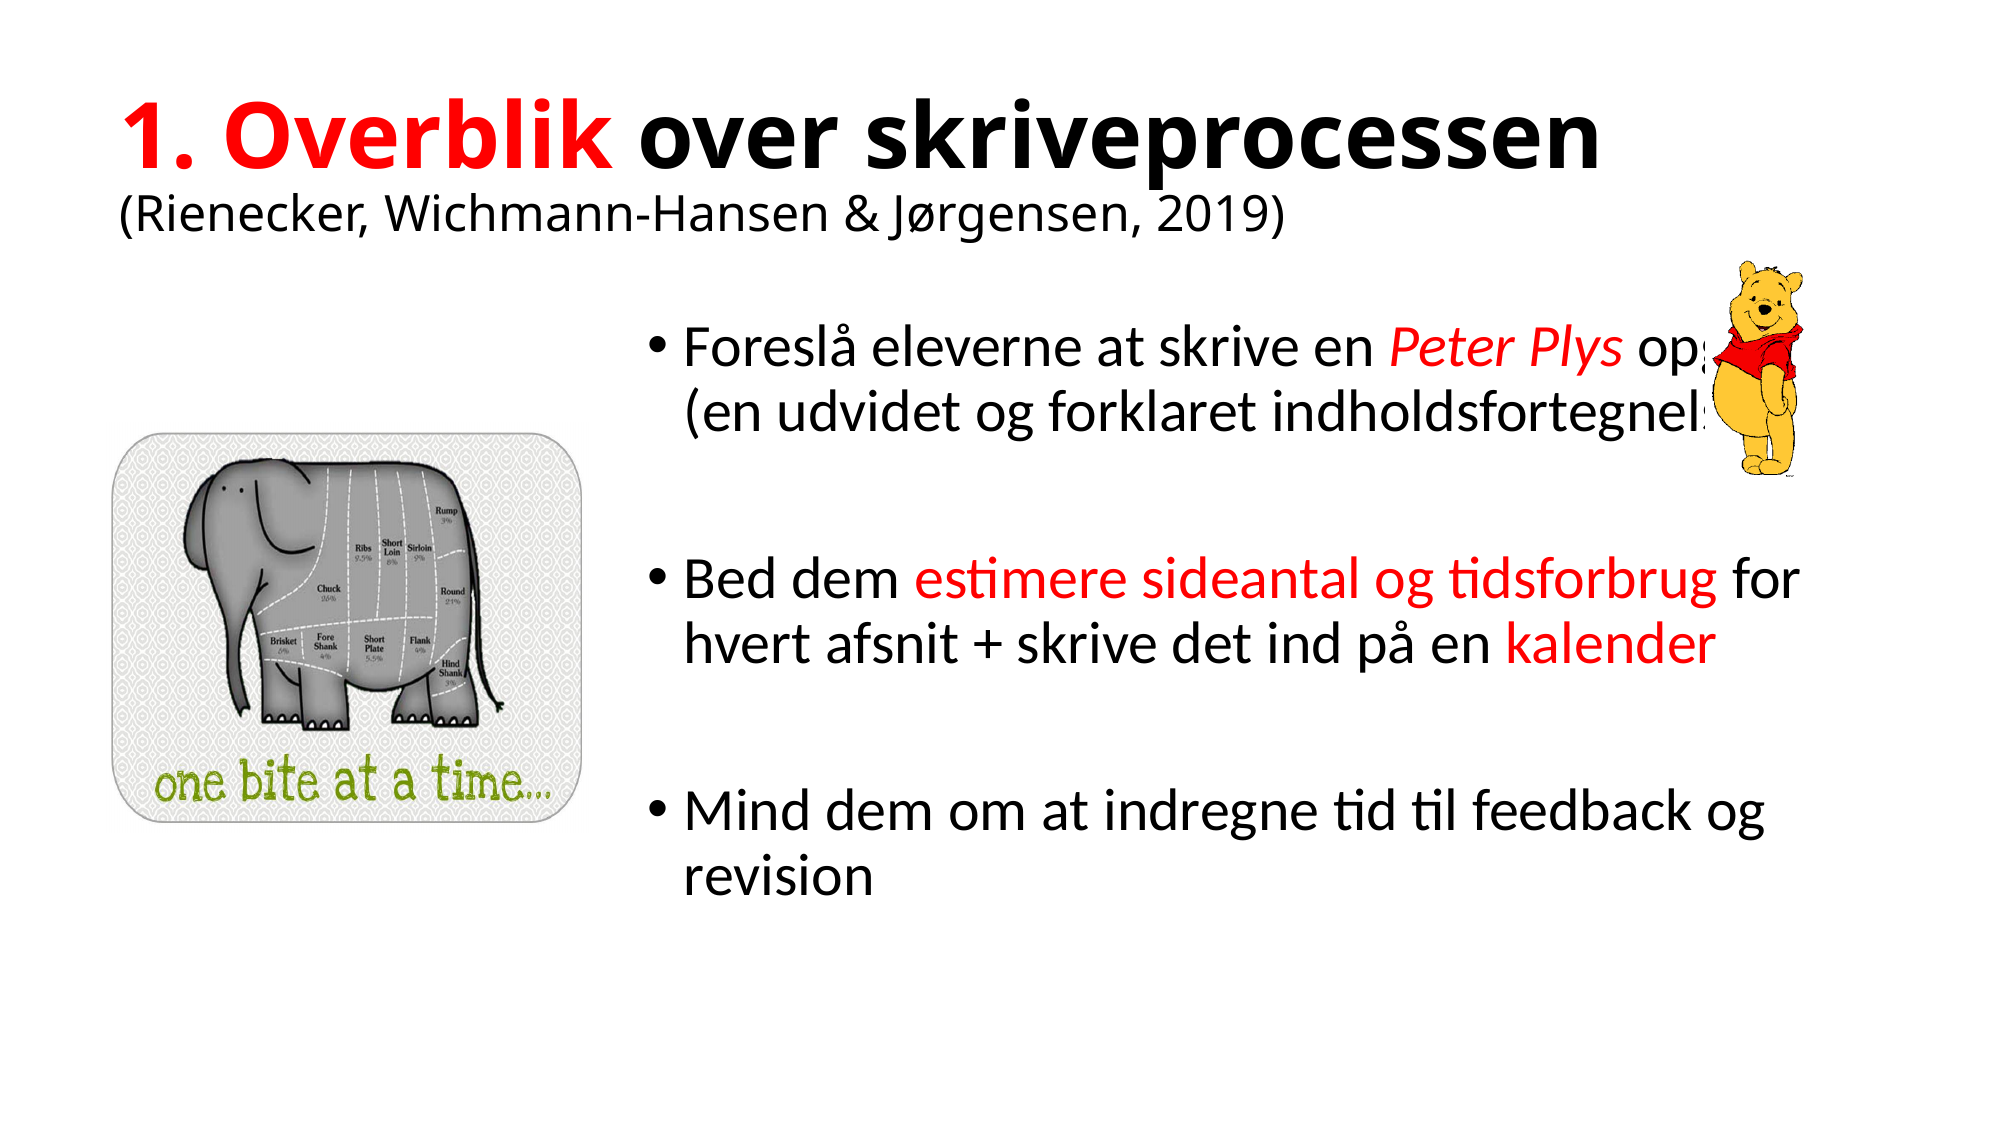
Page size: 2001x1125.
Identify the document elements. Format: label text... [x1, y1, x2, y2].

title 1. Overblik over skriveprocessen (Rienecker, Wichmann-Hansen & Jørgensen, 2019) [104, 57, 1830, 275]
list Foreslå eleverne at skrive en Peter Plys opgave (en udvidet og forklaret indholdsfortegnelse) Bed dem estimere sideantal og tidsforbrug for hvert afsnit + skrive det ind på en kalender Mind dem om at indregne tid til feedback og revision [632, 307, 1831, 1046]
picture [104, 422, 589, 833]
picture [1705, 257, 1816, 479]
